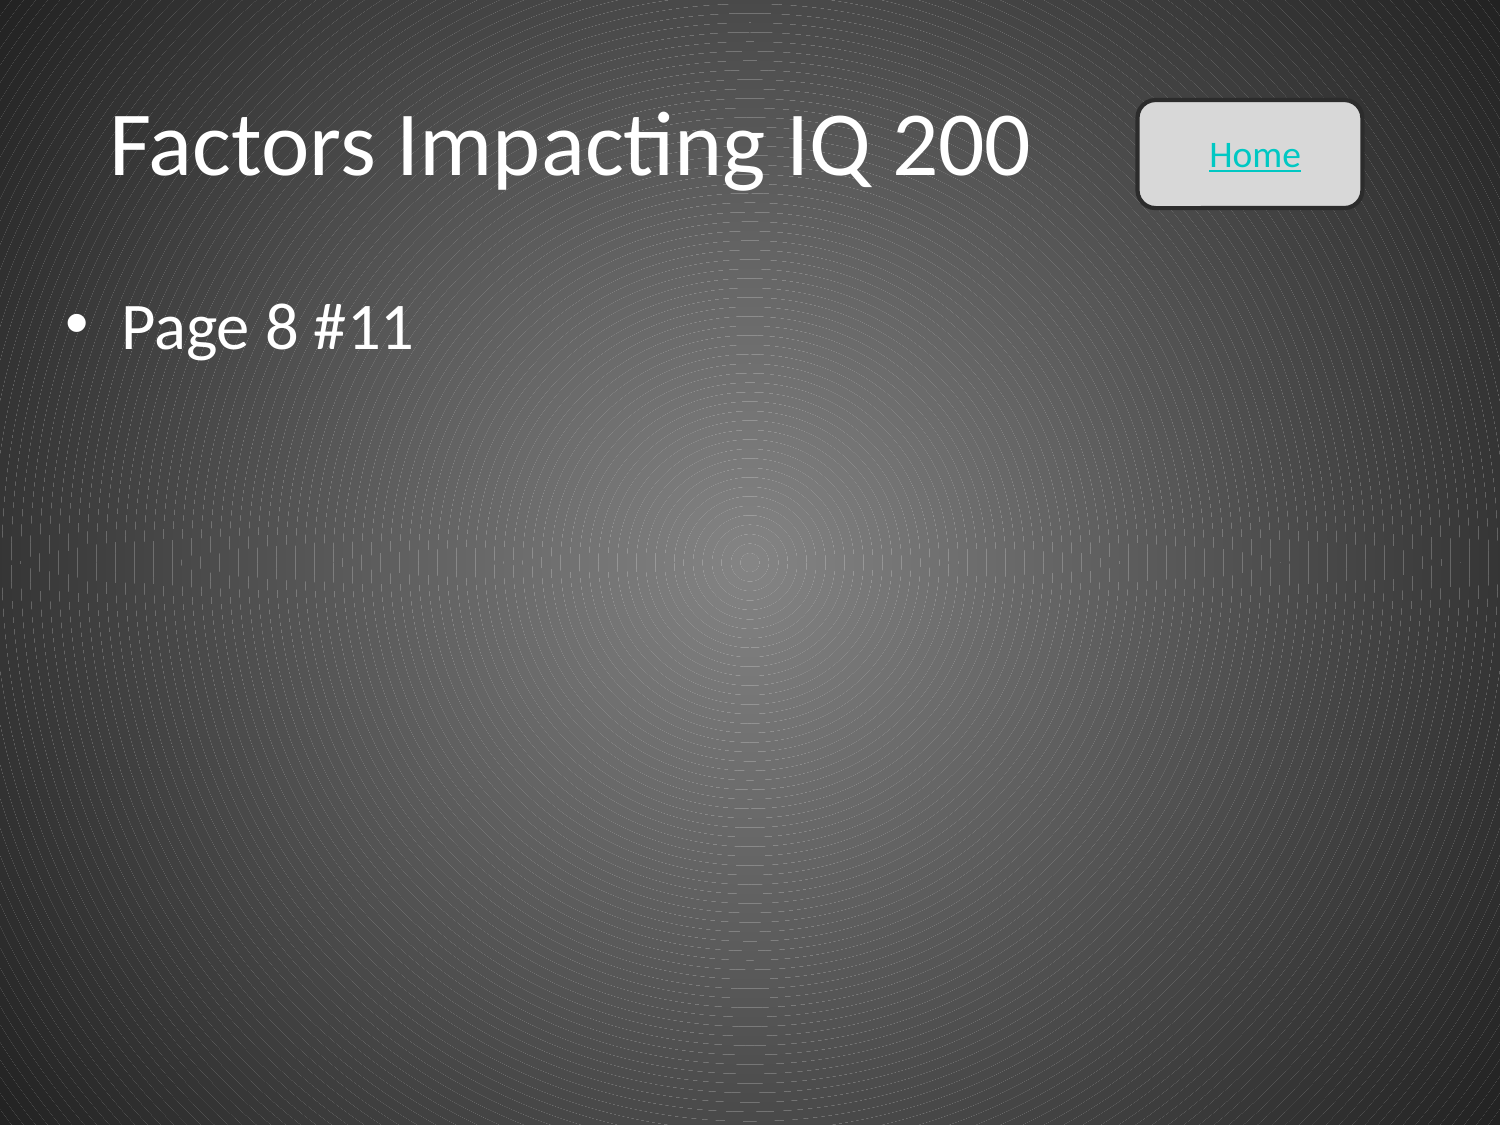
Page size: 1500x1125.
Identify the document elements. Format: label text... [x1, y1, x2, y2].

title Factors Impacting IQ 200 [75, 45, 1088, 233]
list Page 8 #11 [50, 275, 1438, 1100]
text_box [1135, 97, 1365, 211]
text_box Home [1160, 122, 1350, 183]
